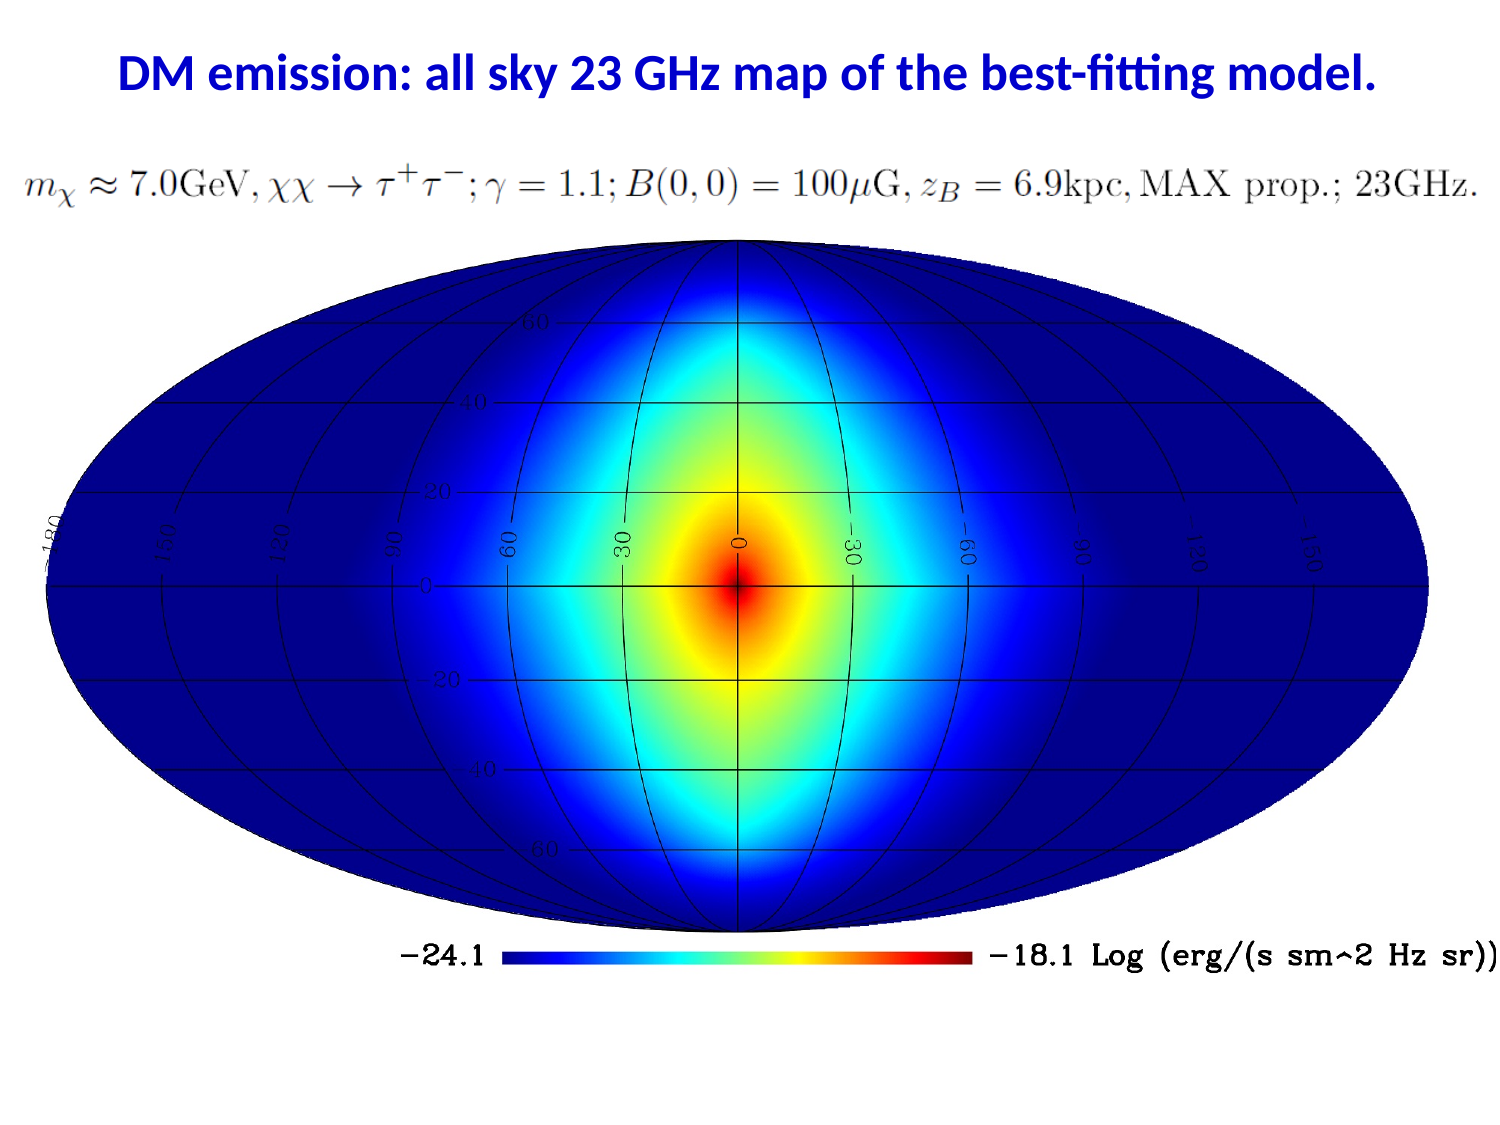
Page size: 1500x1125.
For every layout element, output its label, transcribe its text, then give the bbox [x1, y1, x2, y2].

picture [1, 219, 1496, 989]
picture [15, 158, 1486, 211]
title DM emission: all sky 23 GHz map of the best-fitting model. [54, 31, 1443, 109]
